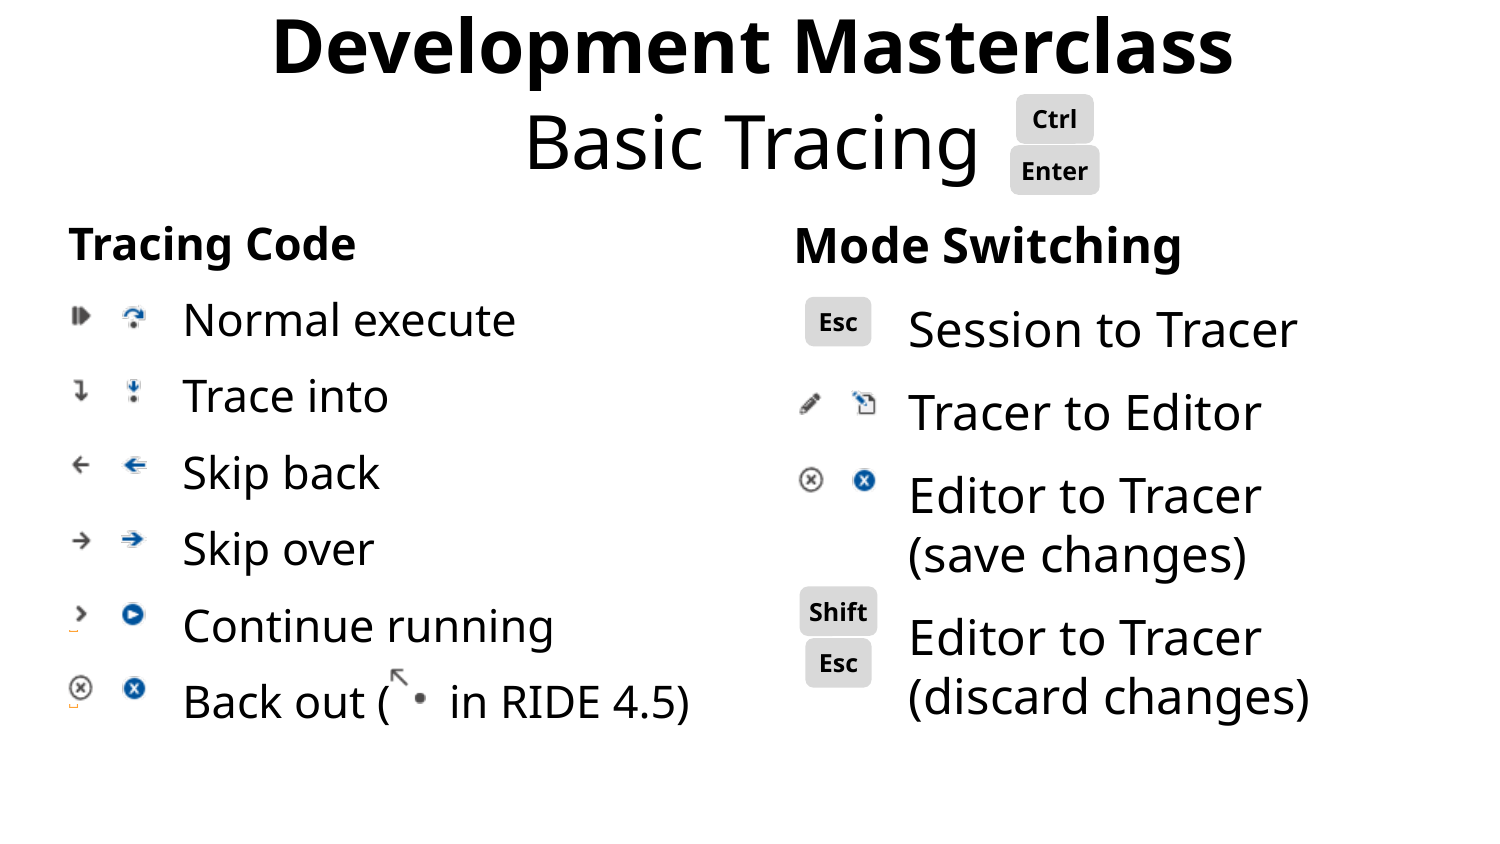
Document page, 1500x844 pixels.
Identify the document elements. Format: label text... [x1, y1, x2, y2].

picture [65, 525, 96, 558]
picture [121, 528, 147, 554]
picture [65, 672, 96, 705]
list Tracing Code Normal execute Trace into Skip back Skip over Continue running Back out ( in RIDE 4.5) [53, 207, 727, 740]
picture [389, 667, 427, 704]
picture [121, 378, 147, 404]
picture [65, 300, 96, 332]
picture [121, 454, 147, 481]
text_box Enter [1010, 145, 1100, 195]
picture [851, 390, 878, 416]
text_box Shift [799, 586, 878, 637]
picture [121, 601, 147, 627]
text_box Ctrl [1016, 94, 1094, 144]
text_box Esc [805, 638, 872, 688]
picture [796, 464, 827, 497]
picture [65, 448, 96, 481]
picture [851, 467, 878, 493]
title Development Masterclass Basic Tracing [53, 43, 1453, 157]
list Mode Switching Session to Tracer Tracer to Editor Editor to Tracer (save changes) Editor to Tracer (discard changes) [778, 207, 1453, 740]
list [121, 304, 147, 330]
picture [65, 375, 96, 408]
picture [121, 675, 147, 701]
text_box Esc [805, 296, 872, 347]
picture [798, 391, 823, 416]
picture [65, 598, 96, 630]
